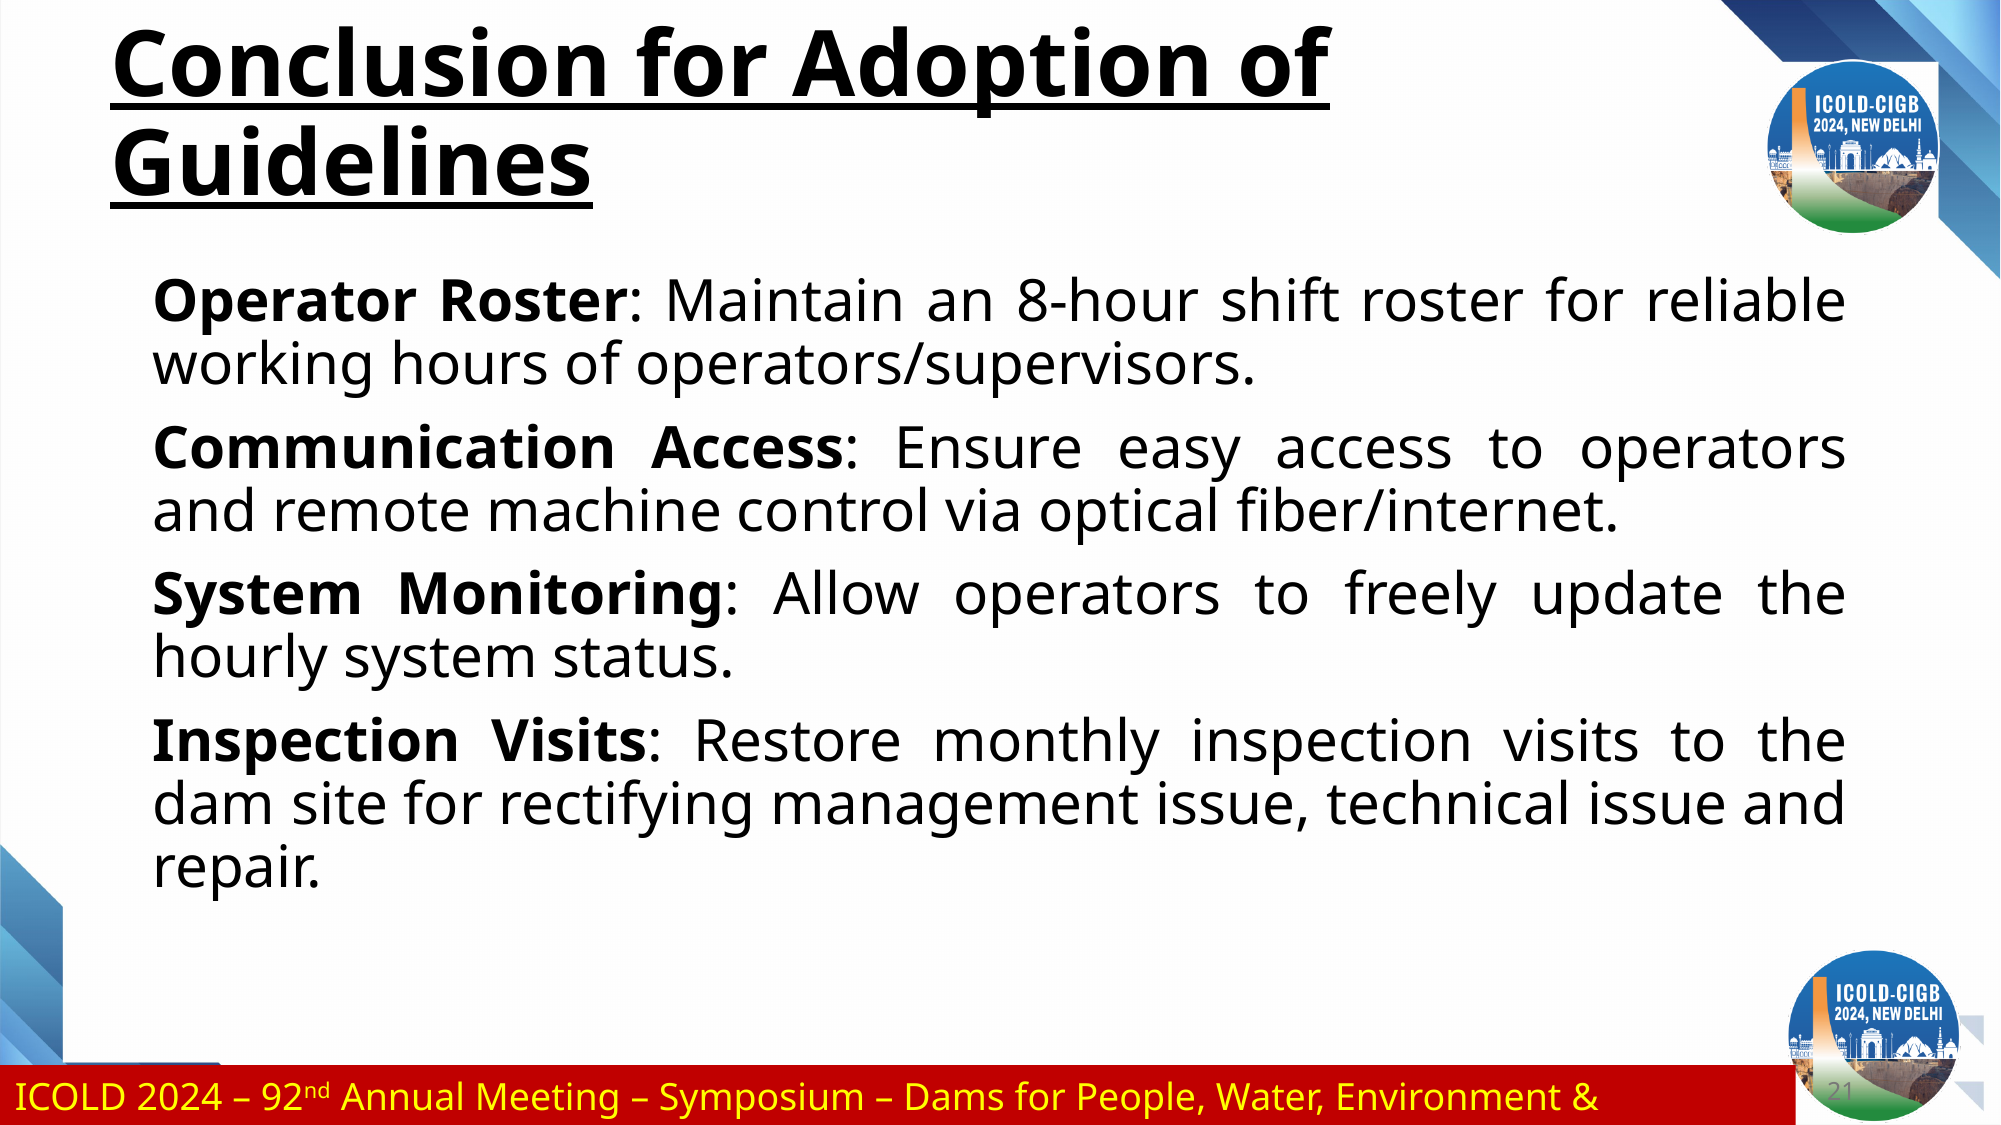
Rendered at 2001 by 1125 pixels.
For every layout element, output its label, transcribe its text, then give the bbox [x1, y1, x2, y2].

list Operator Roster: Maintain an 8-hour shift roster for reliable working hours of operators/supervisors. Communication Access: Ensure easy access to operators and remote machine control via optical fiber/internet. System Monitoring: Allow operators to freely update the hourly system status. Inspection Visits: Restore monthly inspection visits to the dam site for rectifying management issue, technical issue and repair. [137, 263, 1863, 978]
slide_number 21 [1420, 1062, 1871, 1123]
title Conclusion for Adoption of Guidelines [95, 125, 1821, 223]
picture [0, 0, 2001, 1125]
